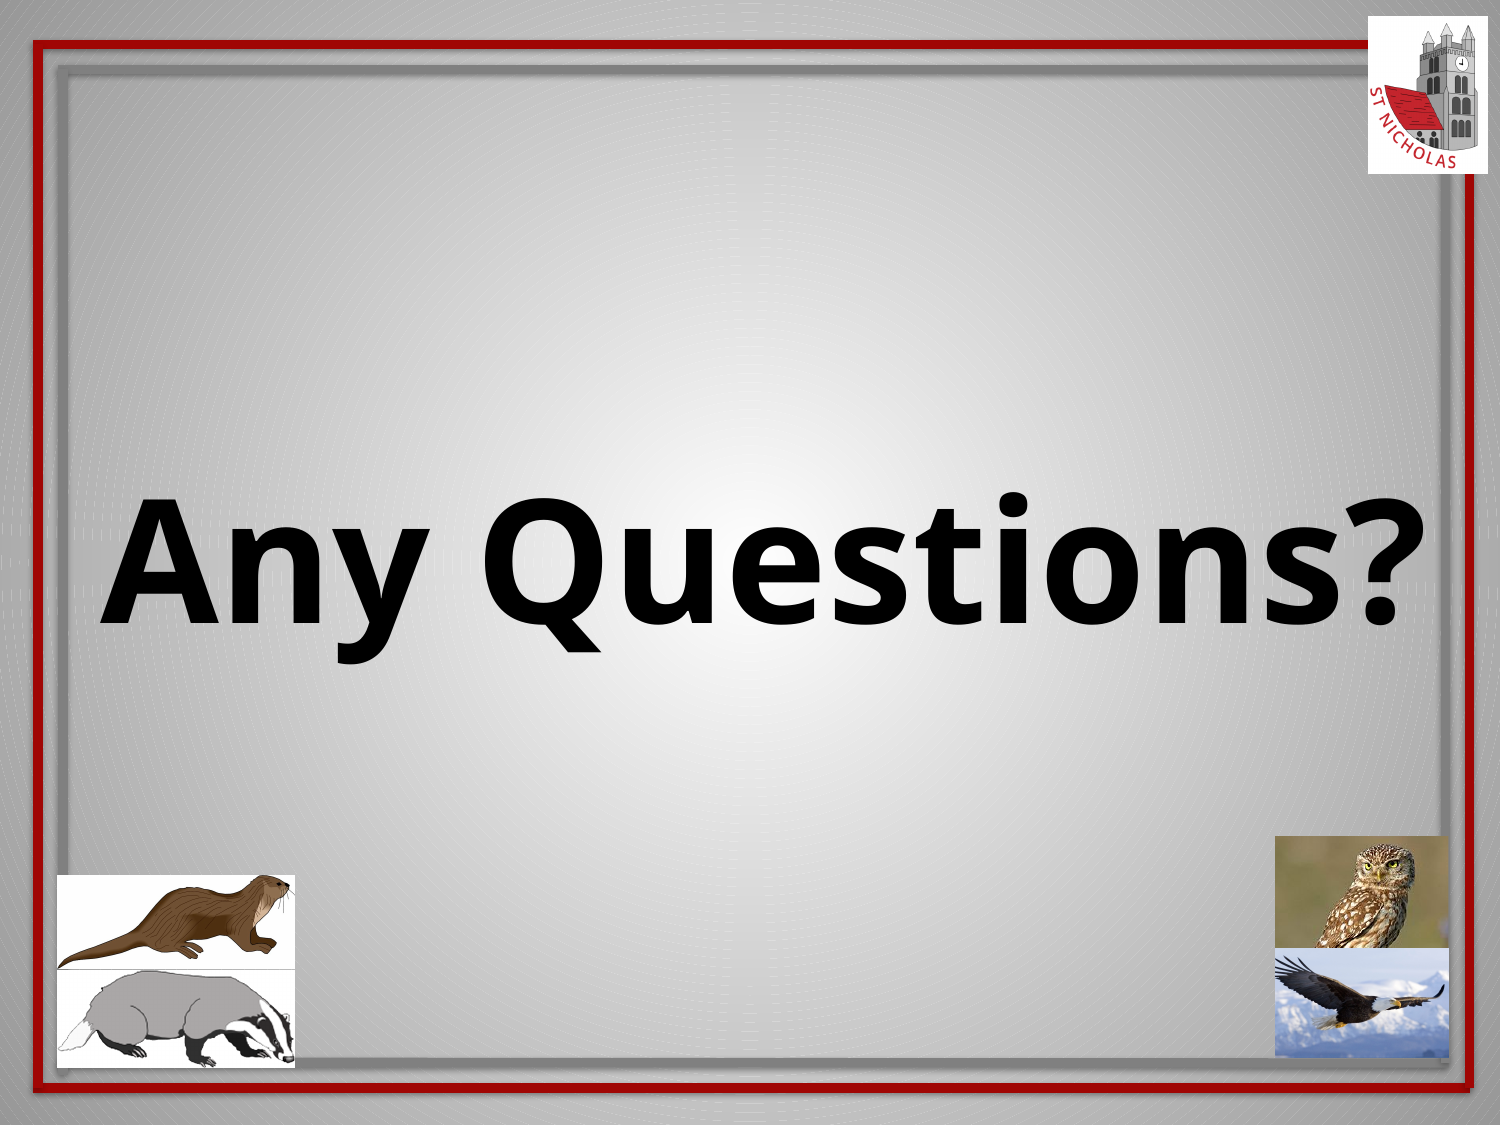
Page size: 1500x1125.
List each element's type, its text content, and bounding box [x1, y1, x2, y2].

title Any Questions? [80, 418, 1436, 691]
picture [57, 970, 295, 1068]
picture [57, 875, 295, 969]
picture [1274, 836, 1450, 1058]
picture [1367, 16, 1489, 175]
